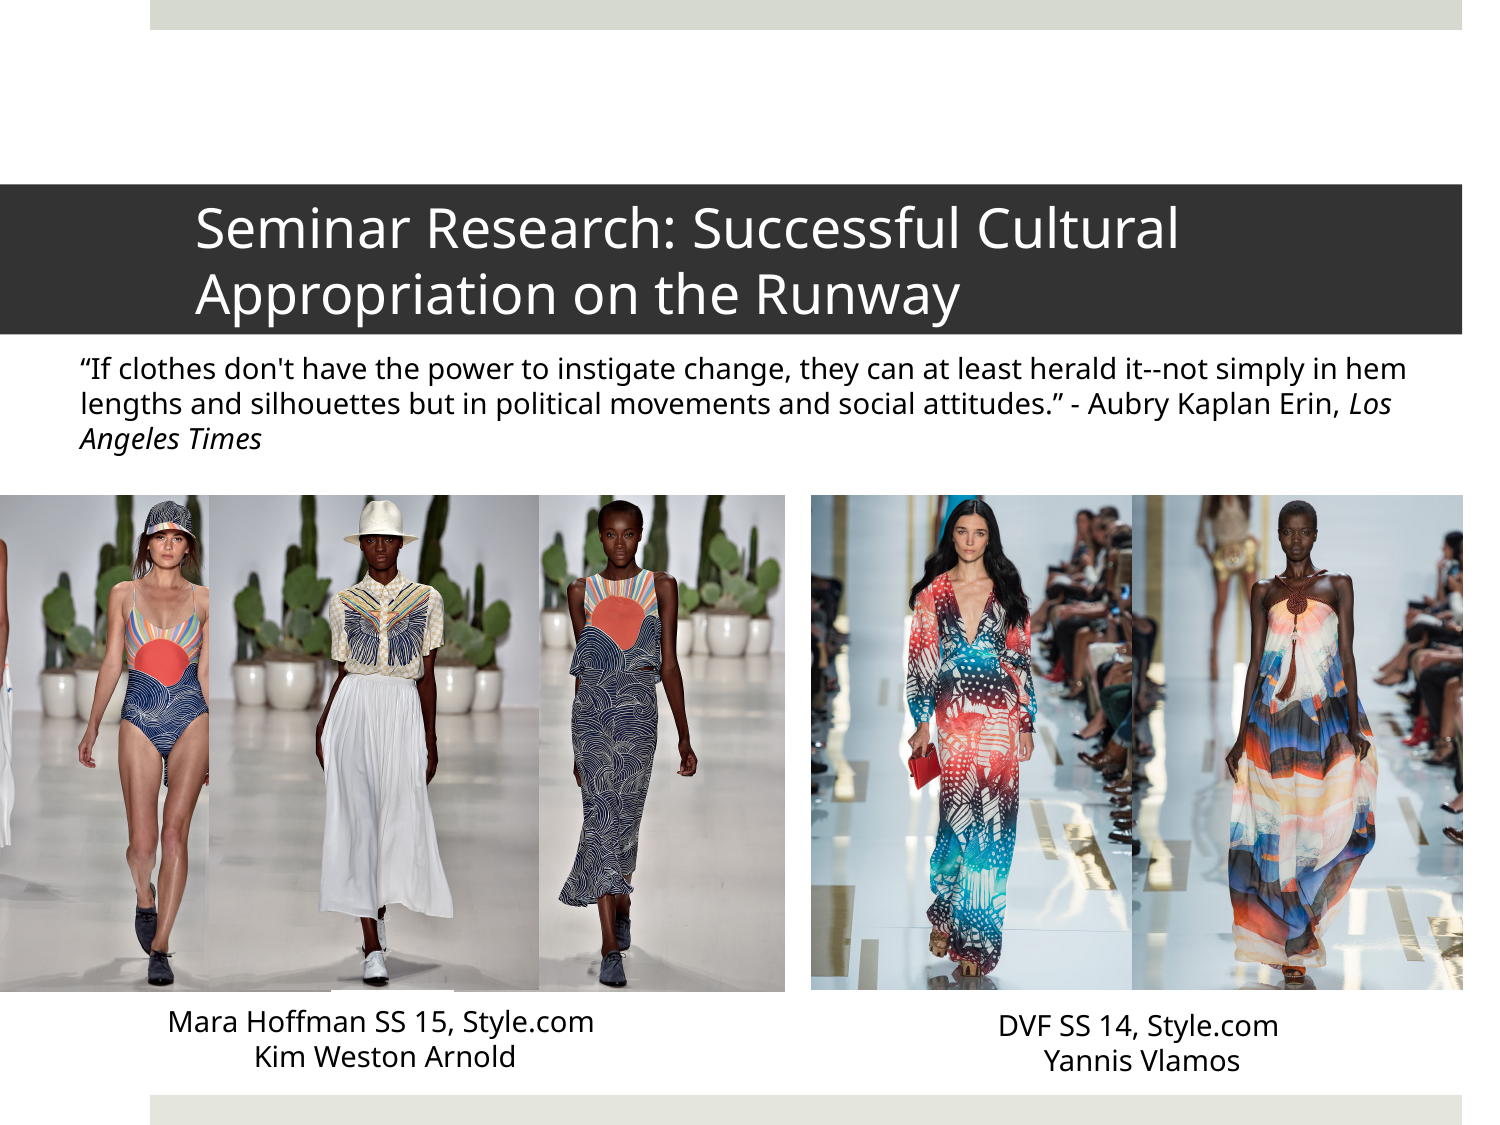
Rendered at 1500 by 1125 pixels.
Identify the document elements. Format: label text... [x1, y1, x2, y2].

text_box Mara Hoffman SS 15, Style.com Kim Weston Arnold [65, 996, 705, 1081]
text_box DVF SS 14, Style.com Yannis Vlamos [822, 999, 1463, 1085]
picture [0, 494, 786, 992]
title Seminar Research: Successful Cultural Appropriation on the Runway [0, 184, 1463, 335]
text_box “If clothes don't have the power to instigate change, they can at least herald it--not simply in hem lengths and silhouettes but in political movements and social attitudes.” - Aubry Kaplan Erin, Los Angeles Times [65, 342, 1463, 463]
picture [811, 495, 1463, 991]
